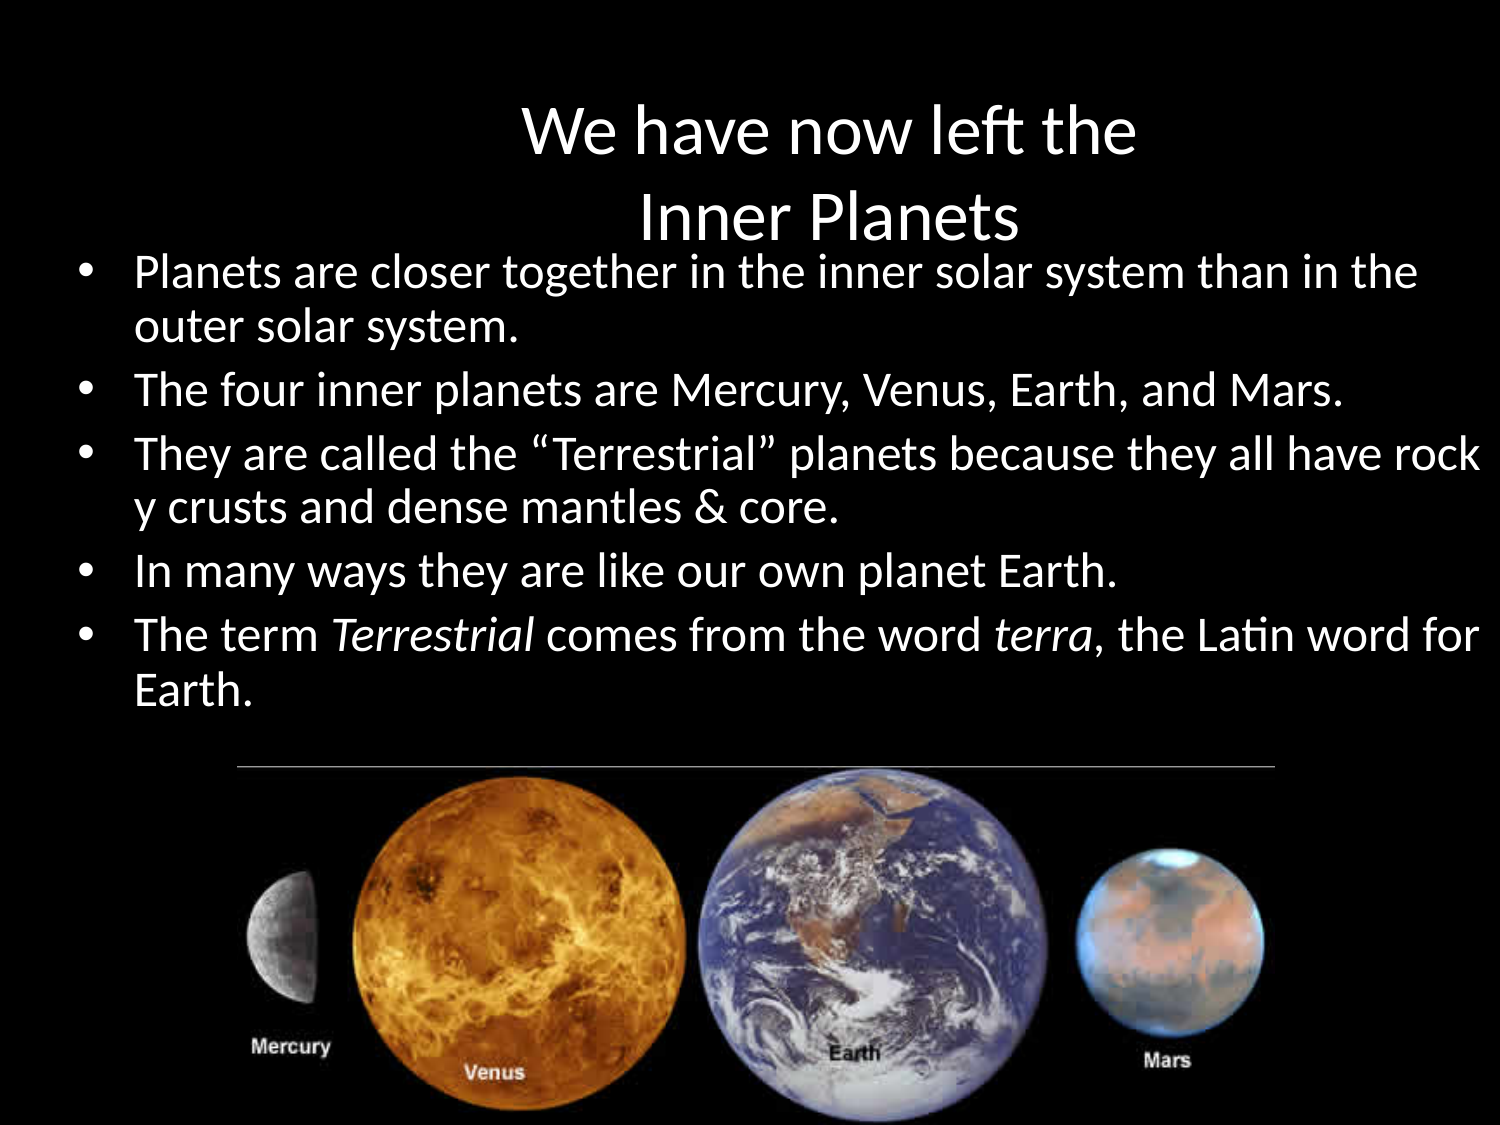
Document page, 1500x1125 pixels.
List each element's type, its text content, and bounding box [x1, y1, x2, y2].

title We have now left the Inner Planets [192, 75, 1468, 237]
list Planets are closer together in the inner solar system than in the outer solar system. The four inner planets are Mercury, Venus, Earth, and Mars. They are called the “Terrestrial” planets because they all have rock y crusts and dense mantles & core. In many ways they are like our own planet Earth. The term Terrestrial comes from the word terra, the Latin word for Earth. [62, 237, 1500, 788]
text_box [237, 766, 1276, 1125]
